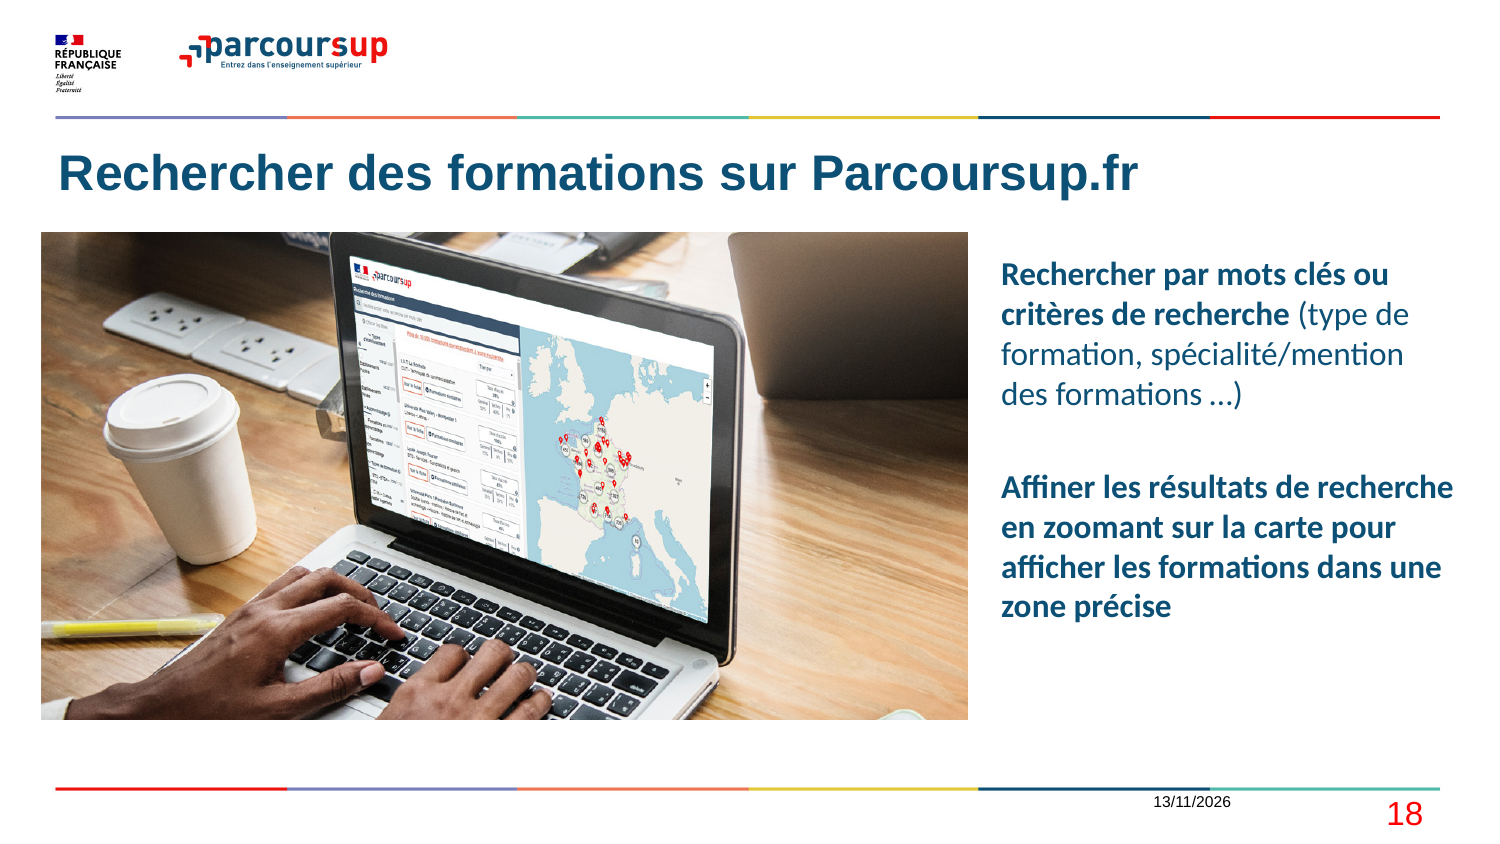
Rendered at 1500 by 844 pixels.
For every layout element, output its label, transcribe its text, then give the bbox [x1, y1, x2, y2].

slide_number 18 [1246, 784, 1438, 844]
title Rechercher des formations sur Parcoursup.fr [59, 147, 1441, 266]
picture [0, 0, 1499, 844]
text_box Rechercher par mots clés ou critères de recherche (type de formation, spécialité/mention des formations …) Affiner les résultats de recherche en zoomant sur la carte pour afficher les formations dans une zone précise [986, 244, 1471, 632]
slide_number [1054, 784, 1246, 844]
